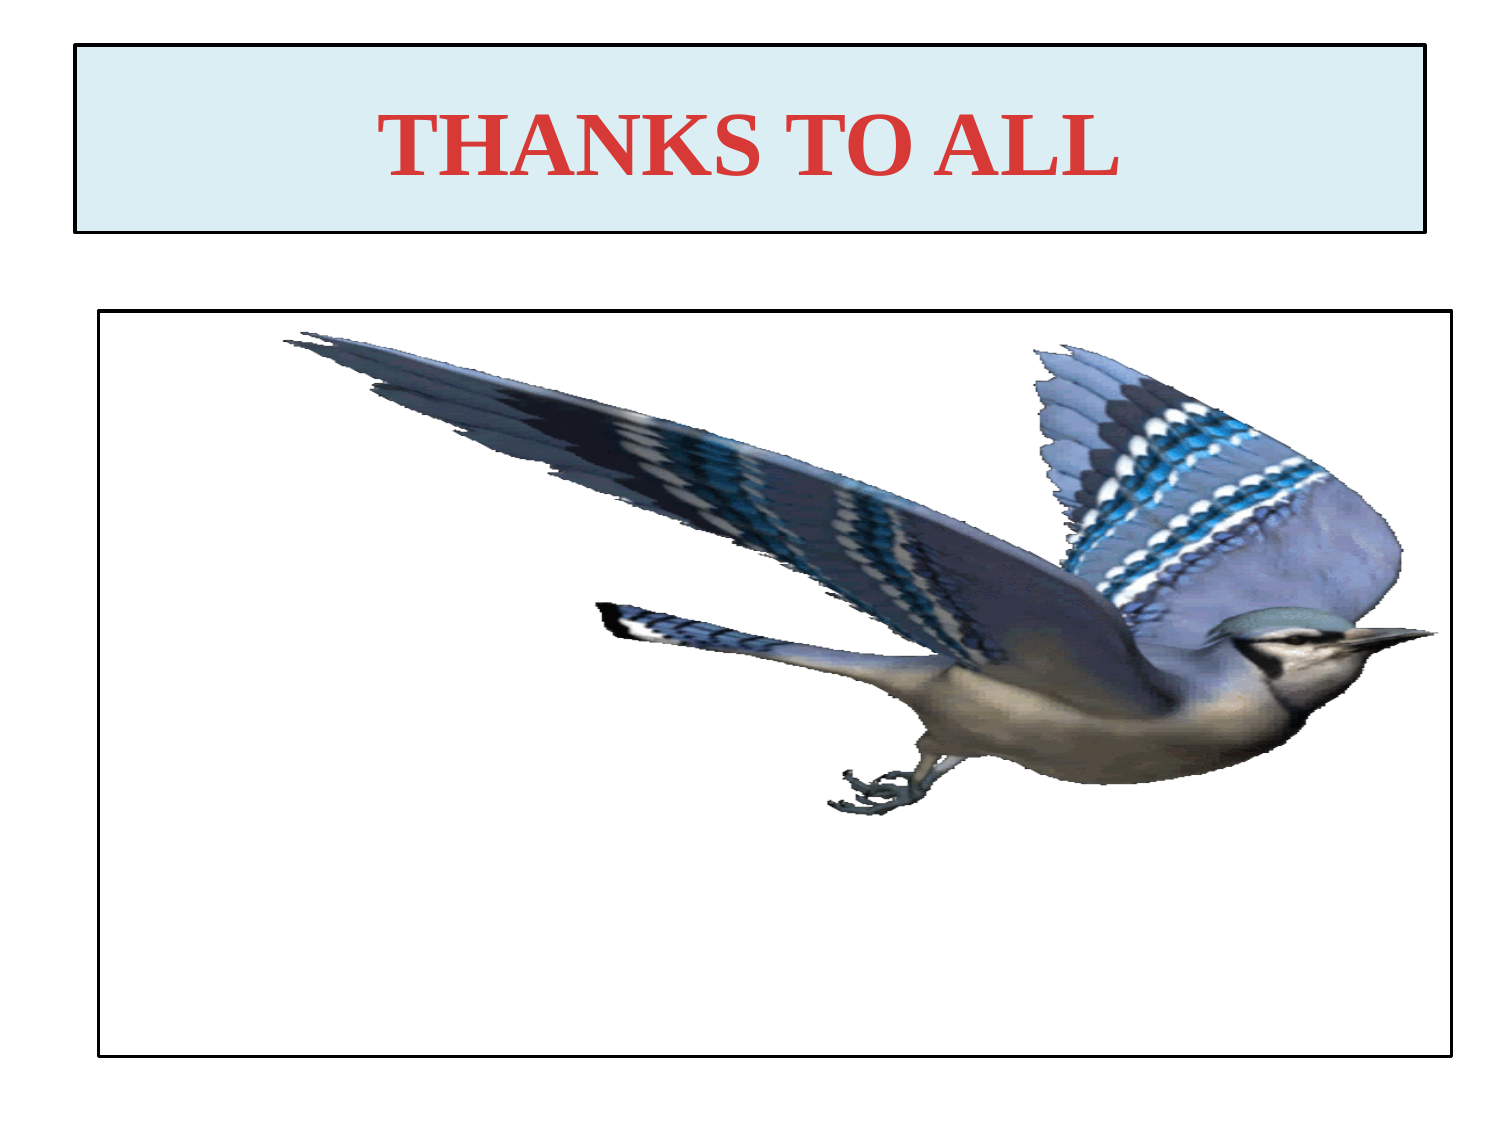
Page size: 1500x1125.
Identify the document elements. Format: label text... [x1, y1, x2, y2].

title THANKS TO ALL [75, 45, 1425, 233]
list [99, 312, 1451, 1056]
